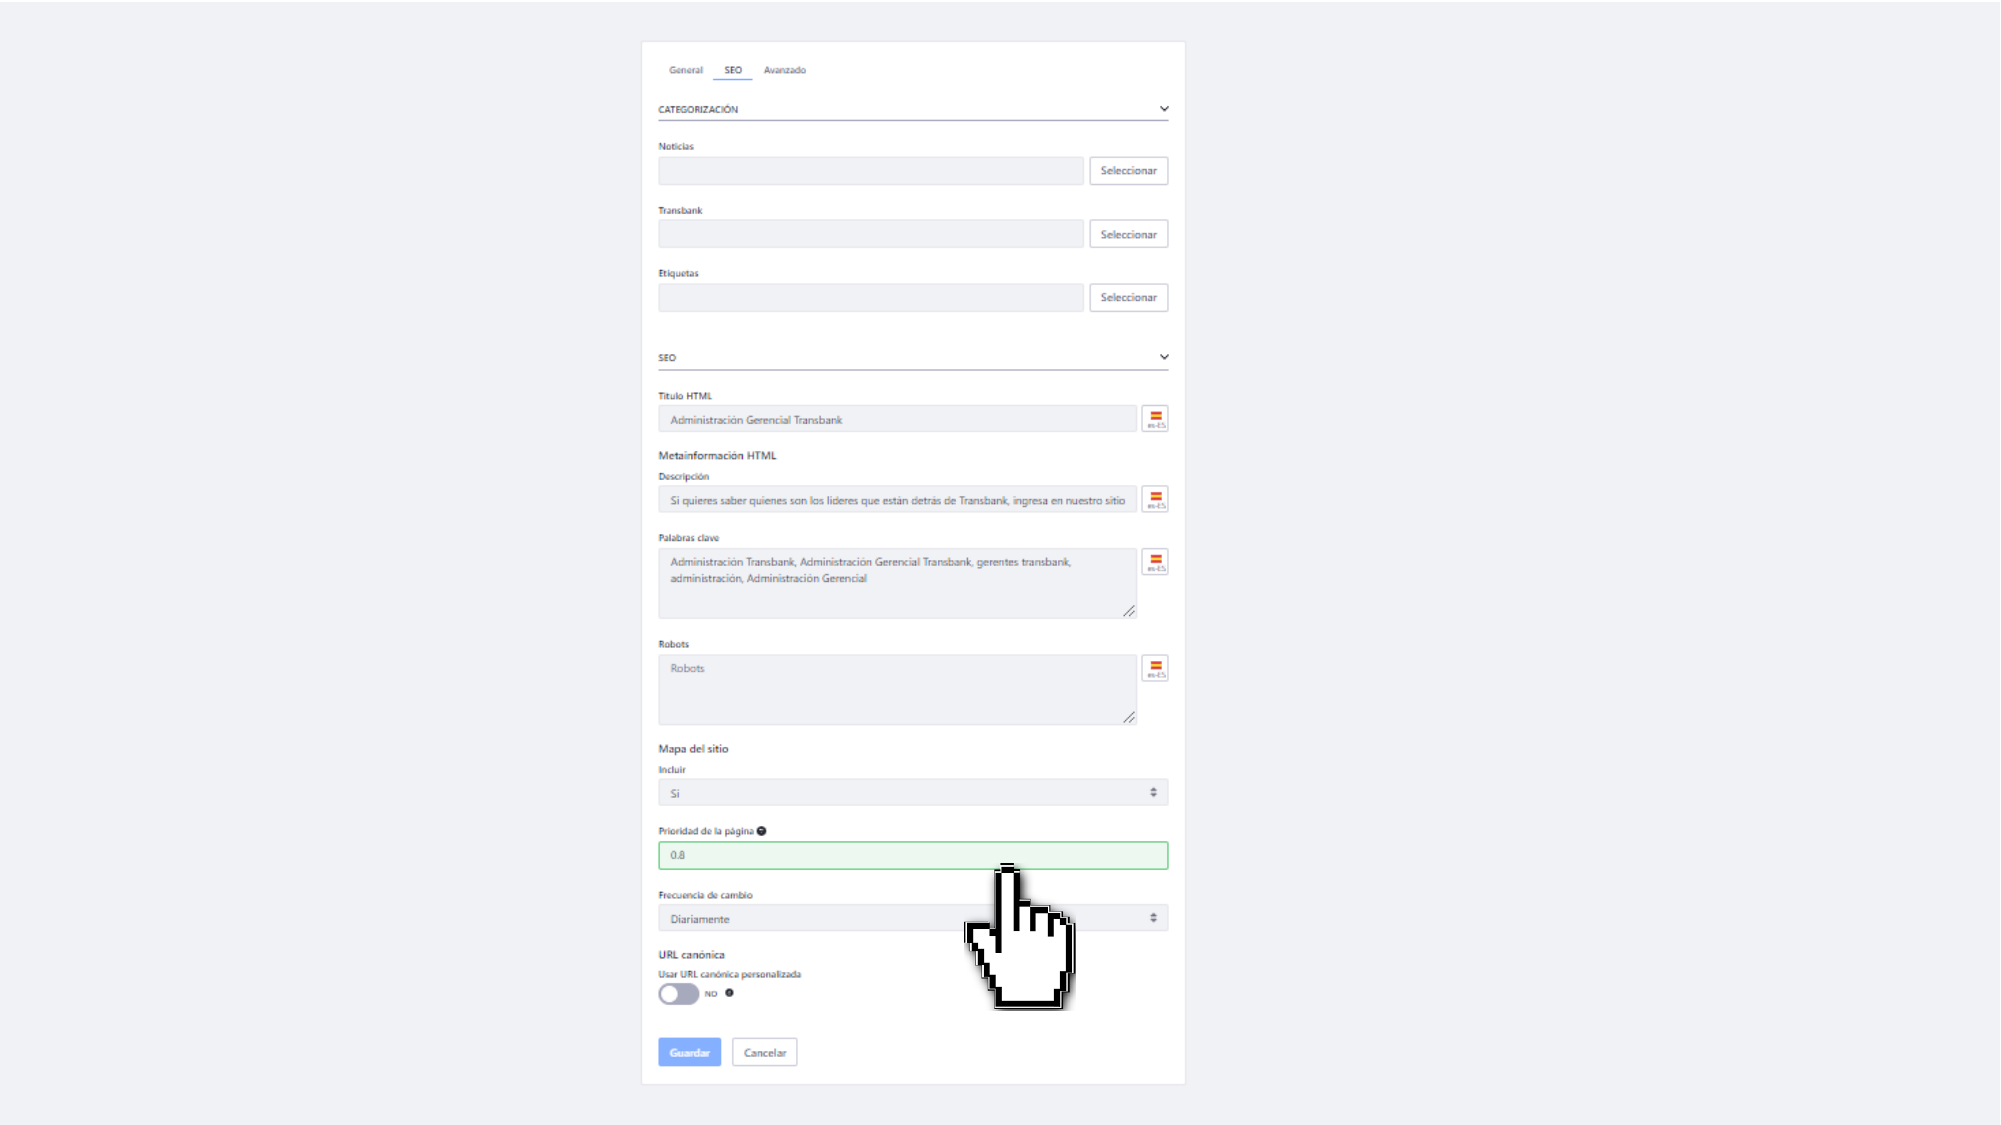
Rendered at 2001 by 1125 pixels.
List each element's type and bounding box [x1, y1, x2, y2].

picture [629, 33, 1192, 1092]
text_box [0, 2, 2000, 1125]
